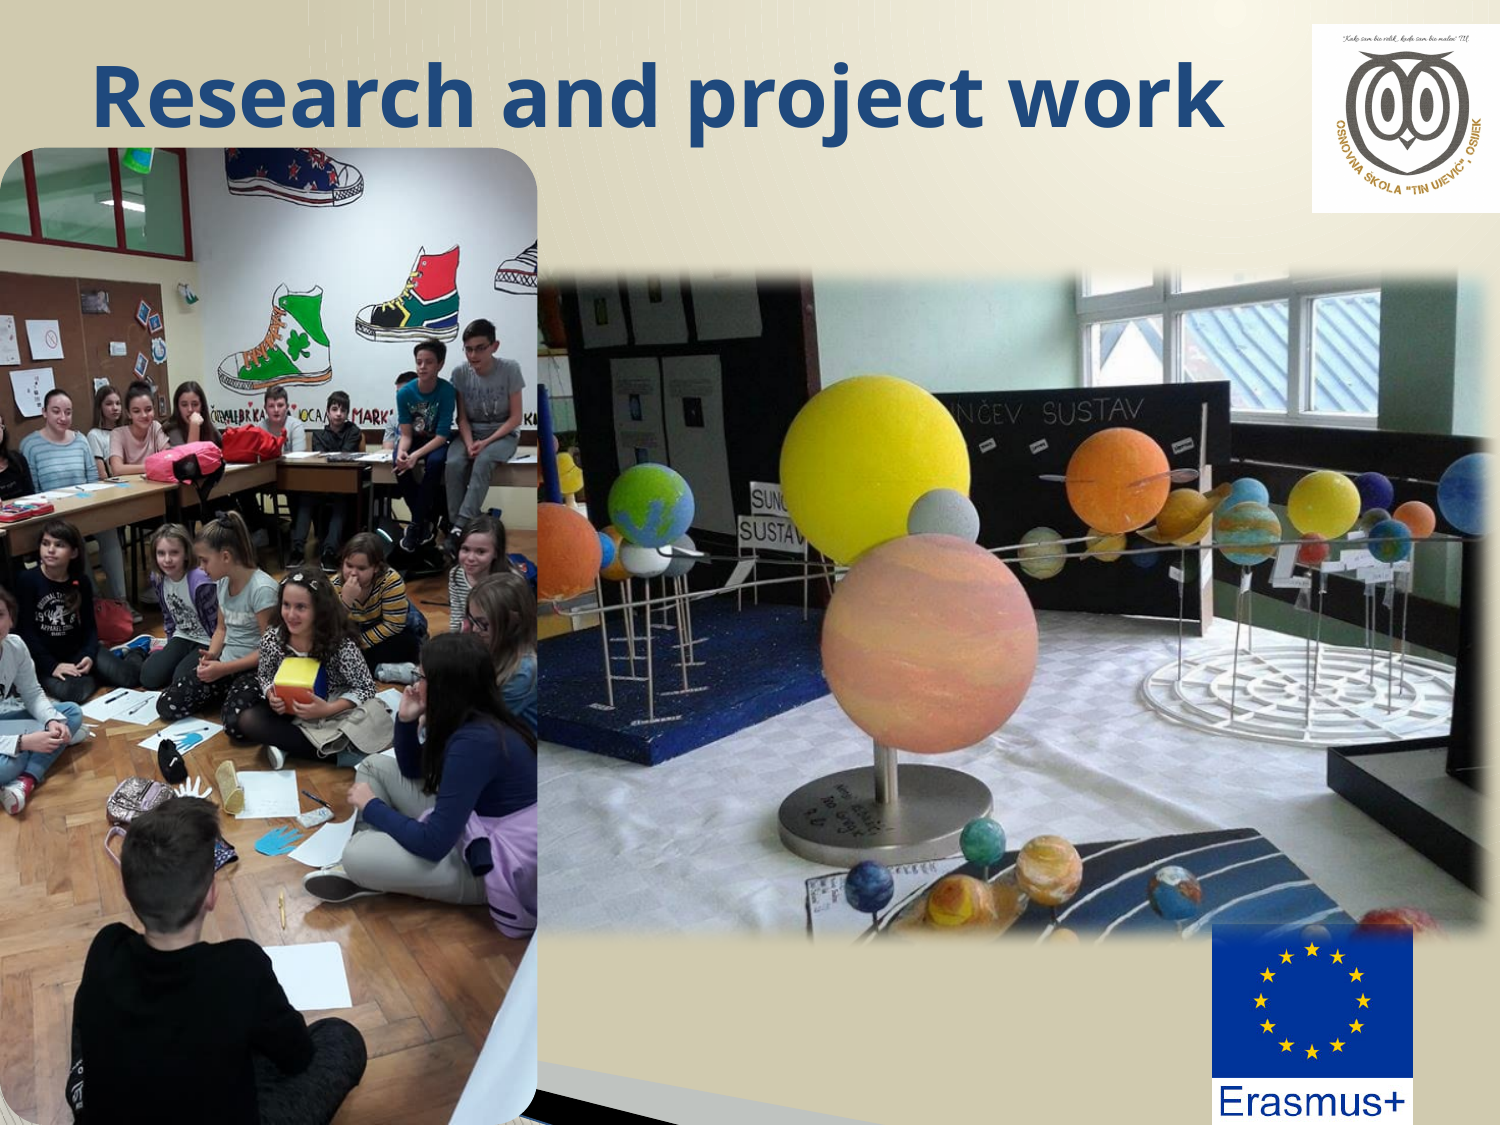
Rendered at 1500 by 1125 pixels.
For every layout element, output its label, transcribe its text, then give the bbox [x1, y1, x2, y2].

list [543, 262, 1500, 951]
picture [1312, 24, 1500, 214]
picture [0, 147, 538, 1125]
title Research and project work [75, 0, 1425, 188]
picture [1212, 951, 1413, 1125]
